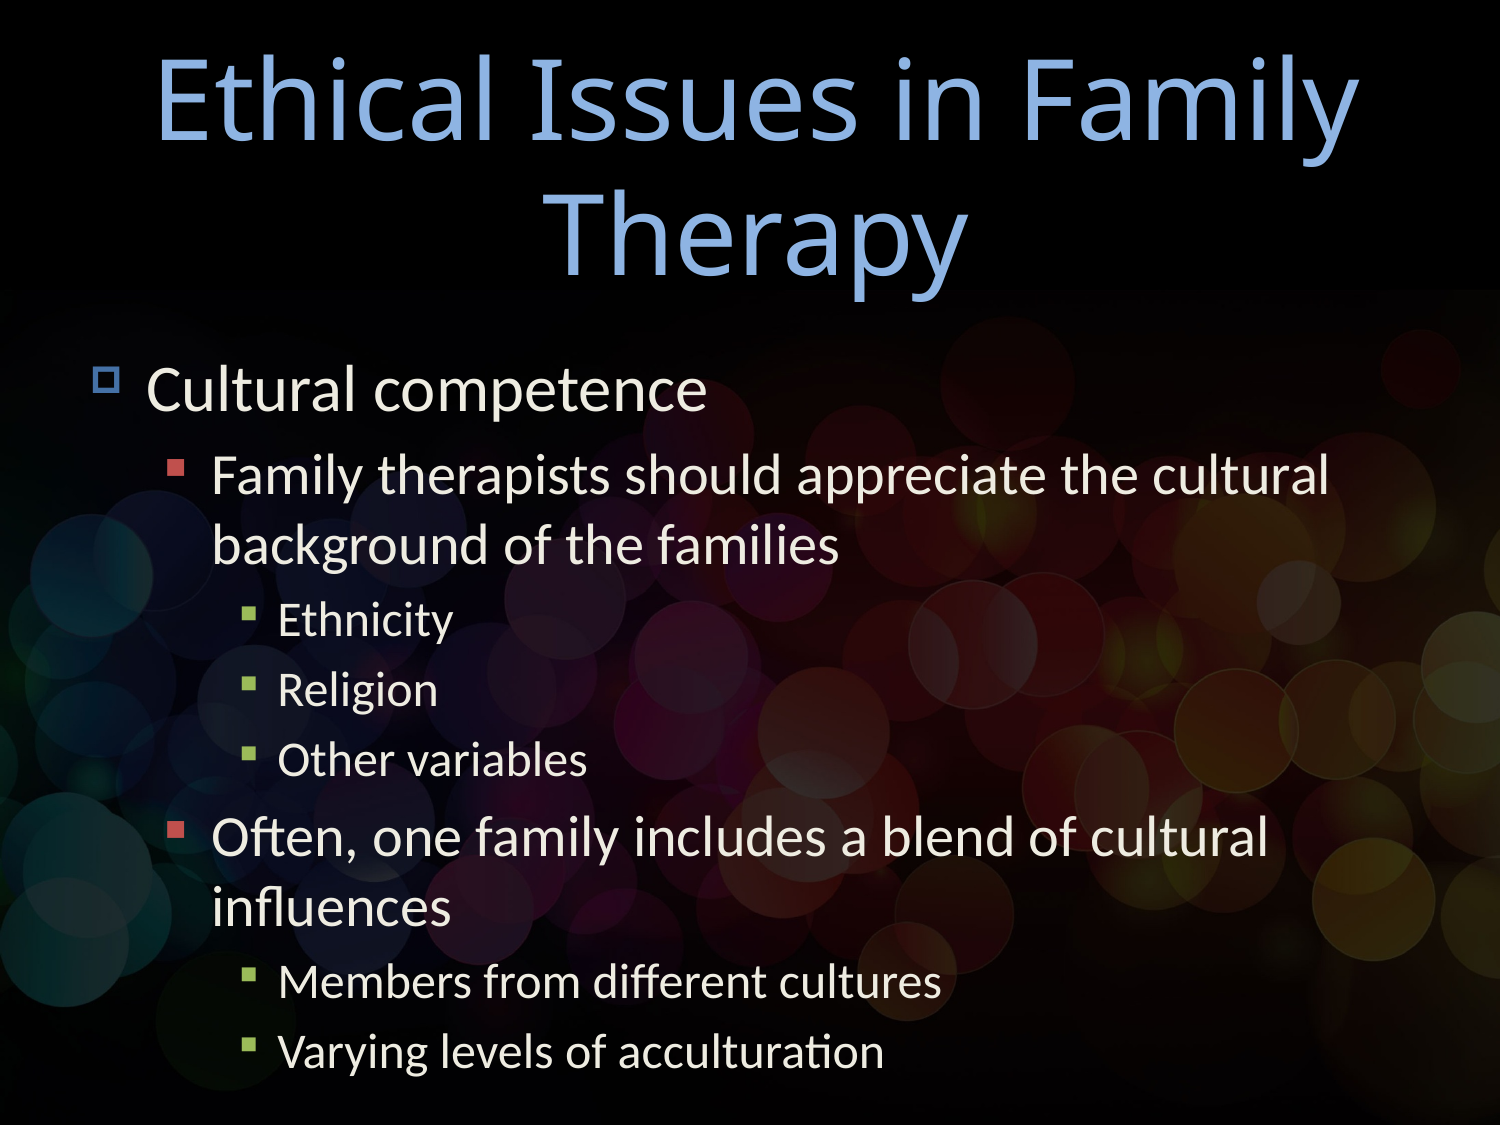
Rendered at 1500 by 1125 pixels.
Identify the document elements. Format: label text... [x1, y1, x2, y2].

list Cultural competence Family therapists should appreciate the cultural background of the families Ethnicity Religion Other variables Often, one family includes a blend of cultural influences Members from different cultures Varying levels of acculturation [75, 337, 1429, 1064]
picture [0, 0, 1500, 1125]
title Ethical Issues in Family Therapy [50, 37, 1463, 288]
